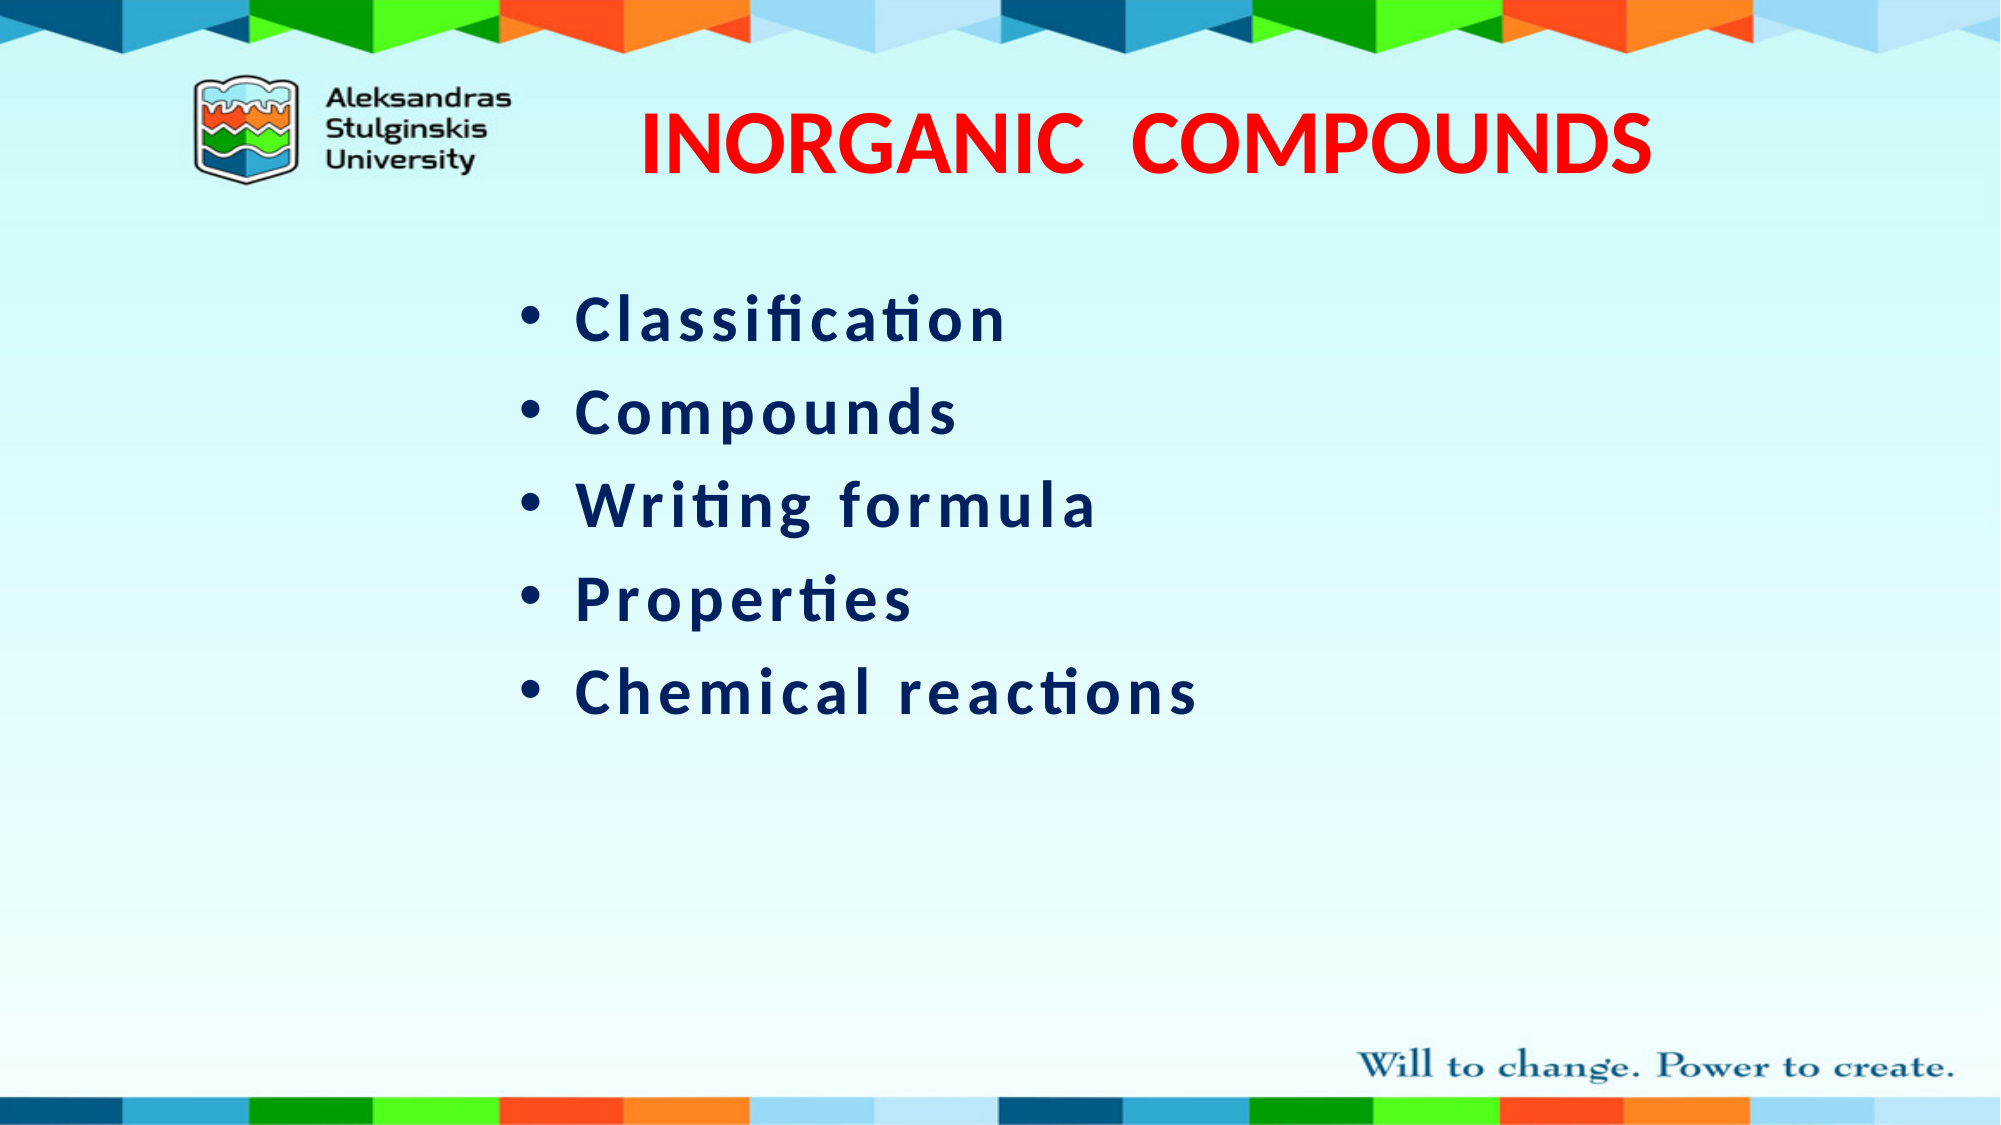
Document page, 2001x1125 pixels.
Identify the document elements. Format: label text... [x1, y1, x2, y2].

title INORGANIC COMPOUNDS [326, 42, 1677, 231]
list Classification Compounds Writing formula Properties Chemical reactions [503, 267, 1497, 858]
picture [0, 0, 2001, 1125]
